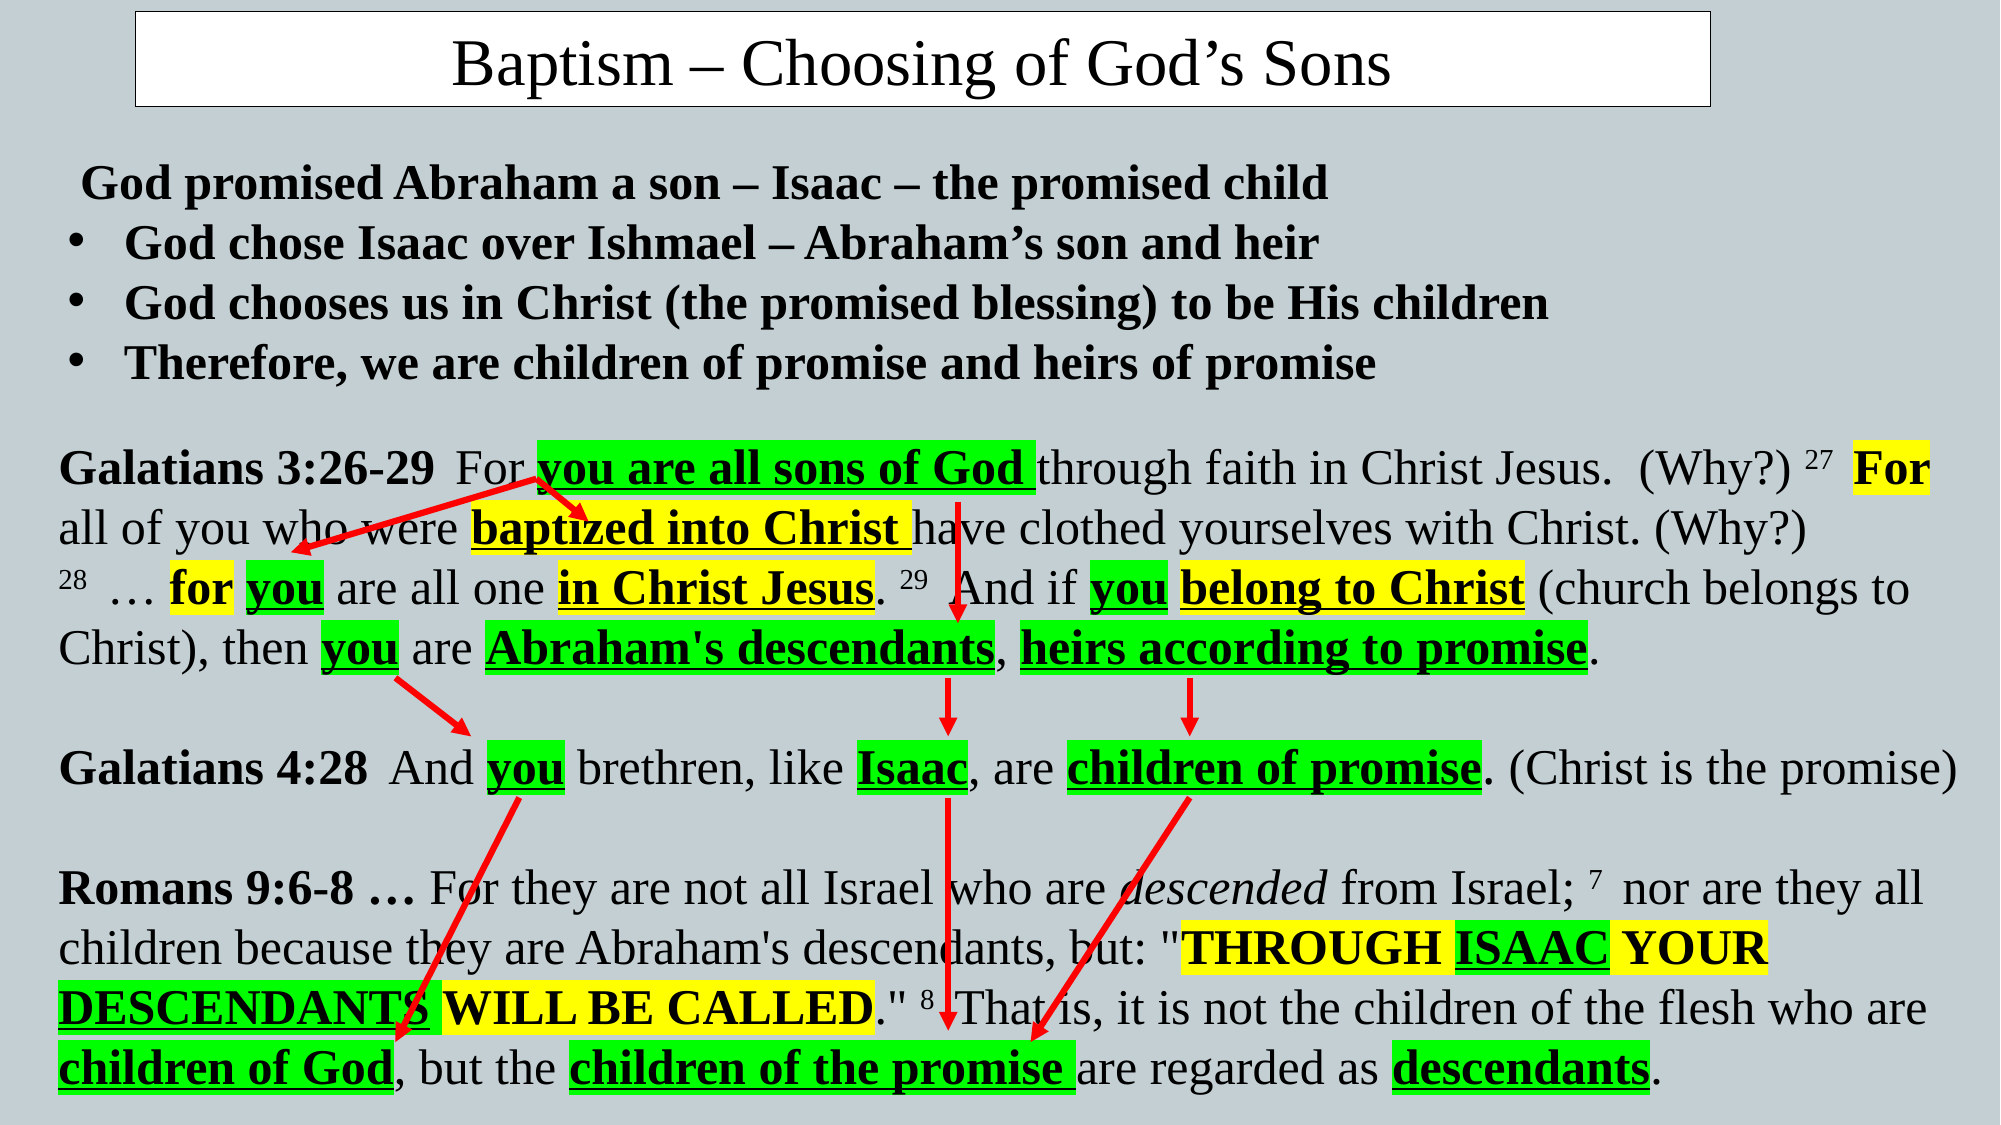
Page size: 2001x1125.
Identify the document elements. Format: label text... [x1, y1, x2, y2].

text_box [290, 478, 537, 553]
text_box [1030, 797, 1190, 1043]
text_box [395, 677, 472, 737]
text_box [536, 478, 589, 522]
text_box God promised Abraham a son – Isaac – the promised child God chose Isaac over Ishmael – Abraham’s son and heir God chooses us in Christ (the promised blessing) to be His children Therefore, we are children of promise and heirs of promise Galatians 3:26-29 For you are all sons of God through faith in Christ Jesus. (Why?) 27 For all of you who were baptized into Christ have clothed yourselves with Christ. (Why?) 28 … for you are all one in Christ Jesus. 29 And if you belong to Christ (church belongs to Christ), then you are Abraham's descendants, heirs according to promise. Galatians 4:28 And you brethren, like Isaac, are children of promise. (Christ is the promise) Romans 9:6-8 … For they are not all Israel who are descended from Israel; 7 nor are they all children because they are Abraham's descendants, but: "THROUGH ISAAC YOUR DESCENDANTS WILL BE CALLED." 8 That is, it is not the children of the flesh who are children of God, but the children of the promise are regarded as descendants. [15, 142, 2000, 1125]
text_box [395, 797, 520, 1043]
text_box Baptism – Choosing of God’s Sons [135, 11, 1711, 107]
